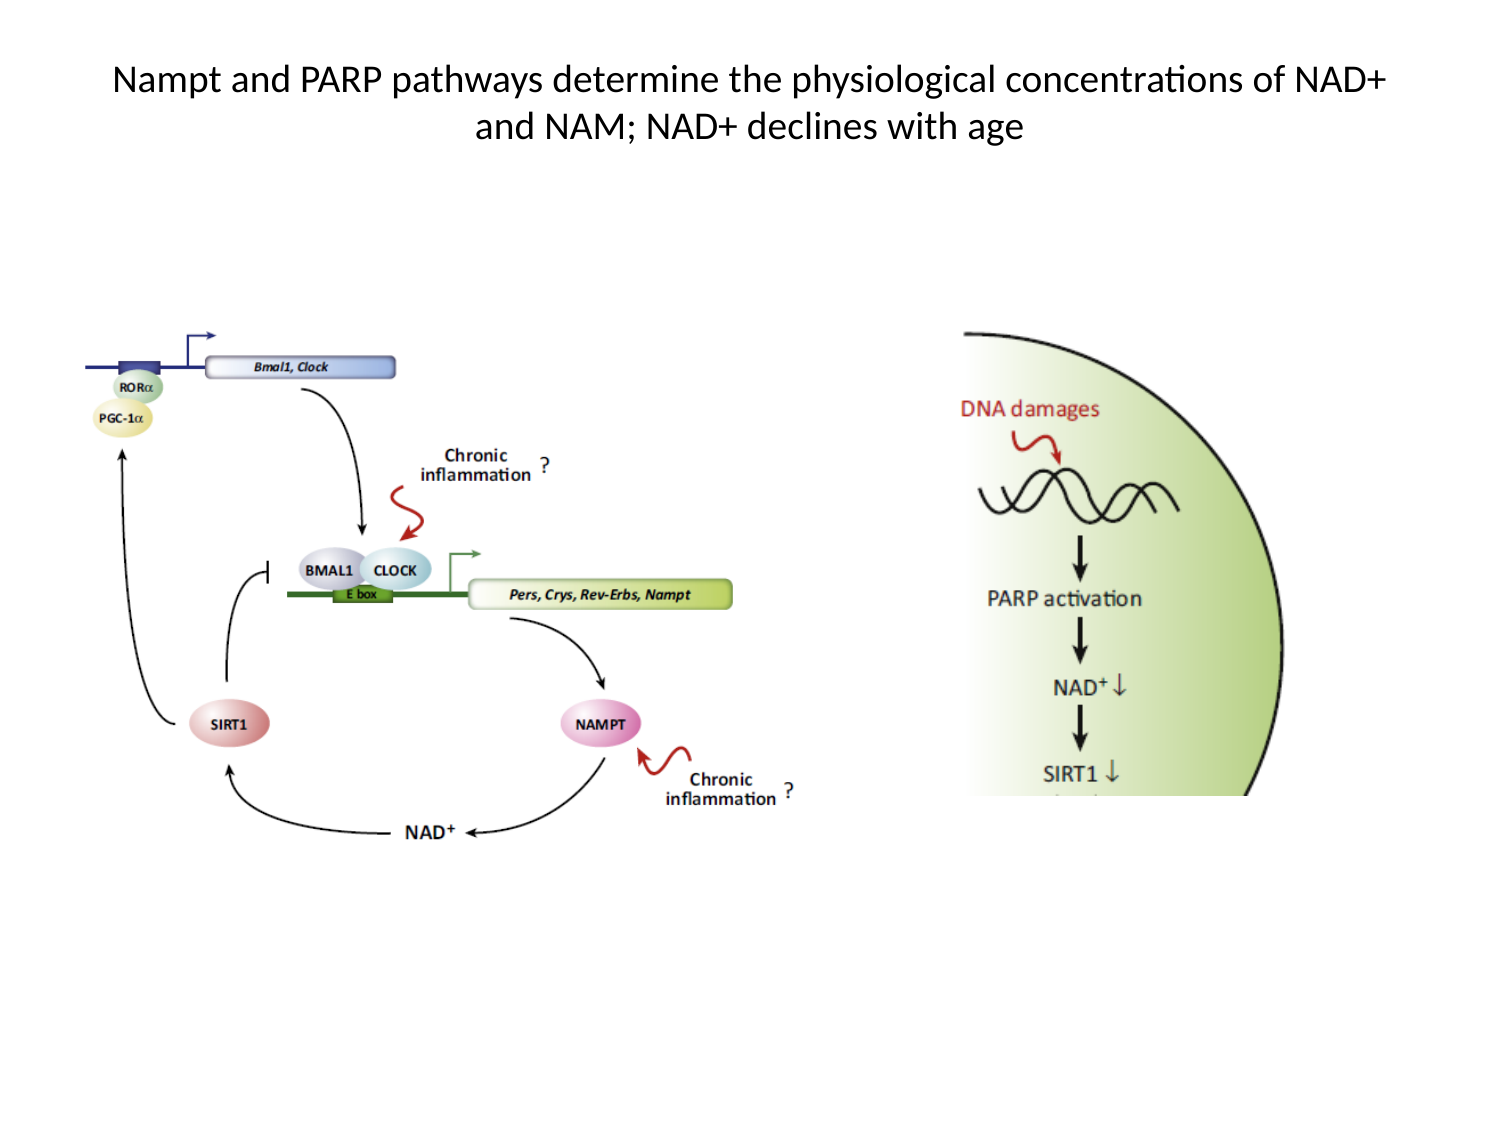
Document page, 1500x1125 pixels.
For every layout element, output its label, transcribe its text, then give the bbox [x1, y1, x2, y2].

picture [49, 328, 865, 845]
picture [912, 299, 1343, 796]
title Nampt and PARP pathways determine the physiological concentrations of NAD+ and NAM; NAD+ declines with age [75, 45, 1425, 233]
